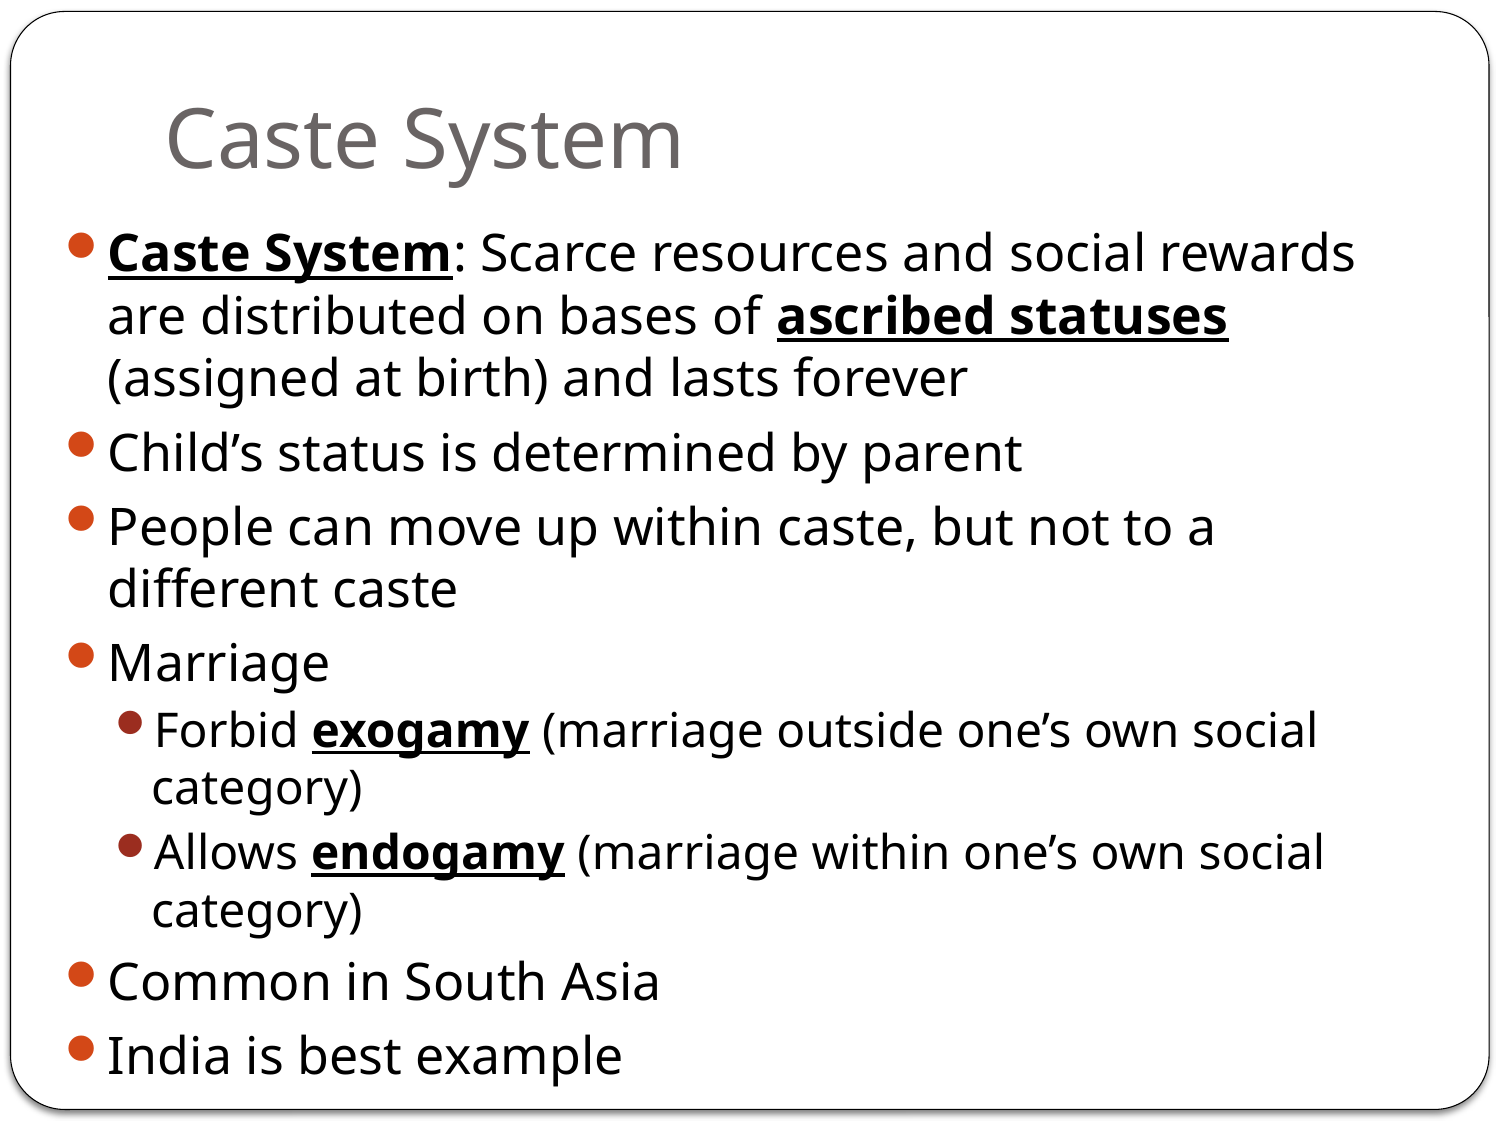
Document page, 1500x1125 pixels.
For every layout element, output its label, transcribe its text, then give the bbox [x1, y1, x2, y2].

list Caste System: Scarce resources and social rewards are distributed on bases of ascribed statuses (assigned at birth) and lasts forever Child’s status is determined by parent People can move up within caste, but not to a different caste Marriage Forbid exogamy (marriage outside one’s own social category) Allows endogamy (marriage within one’s own social category) Common in South Asia India is best example [50, 212, 1450, 1100]
title Caste System [150, 45, 1425, 200]
